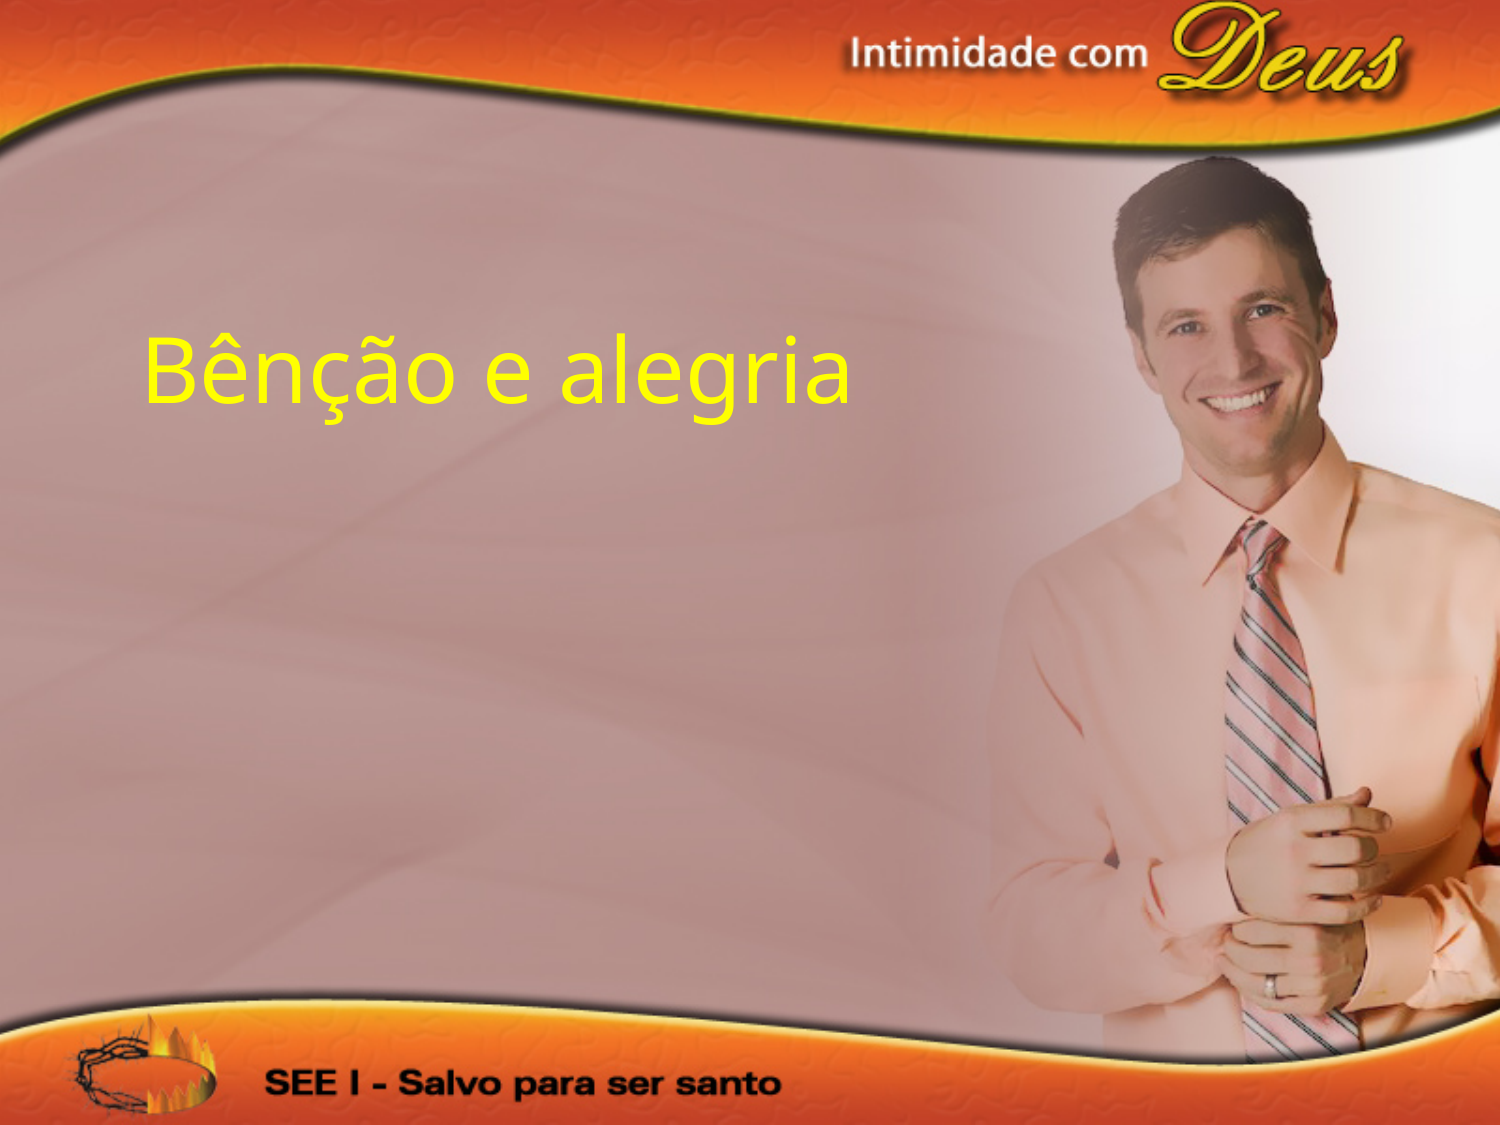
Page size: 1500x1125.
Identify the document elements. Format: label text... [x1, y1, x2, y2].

text_box Bênção e alegria [81, 304, 938, 430]
picture [0, 0, 1500, 1125]
